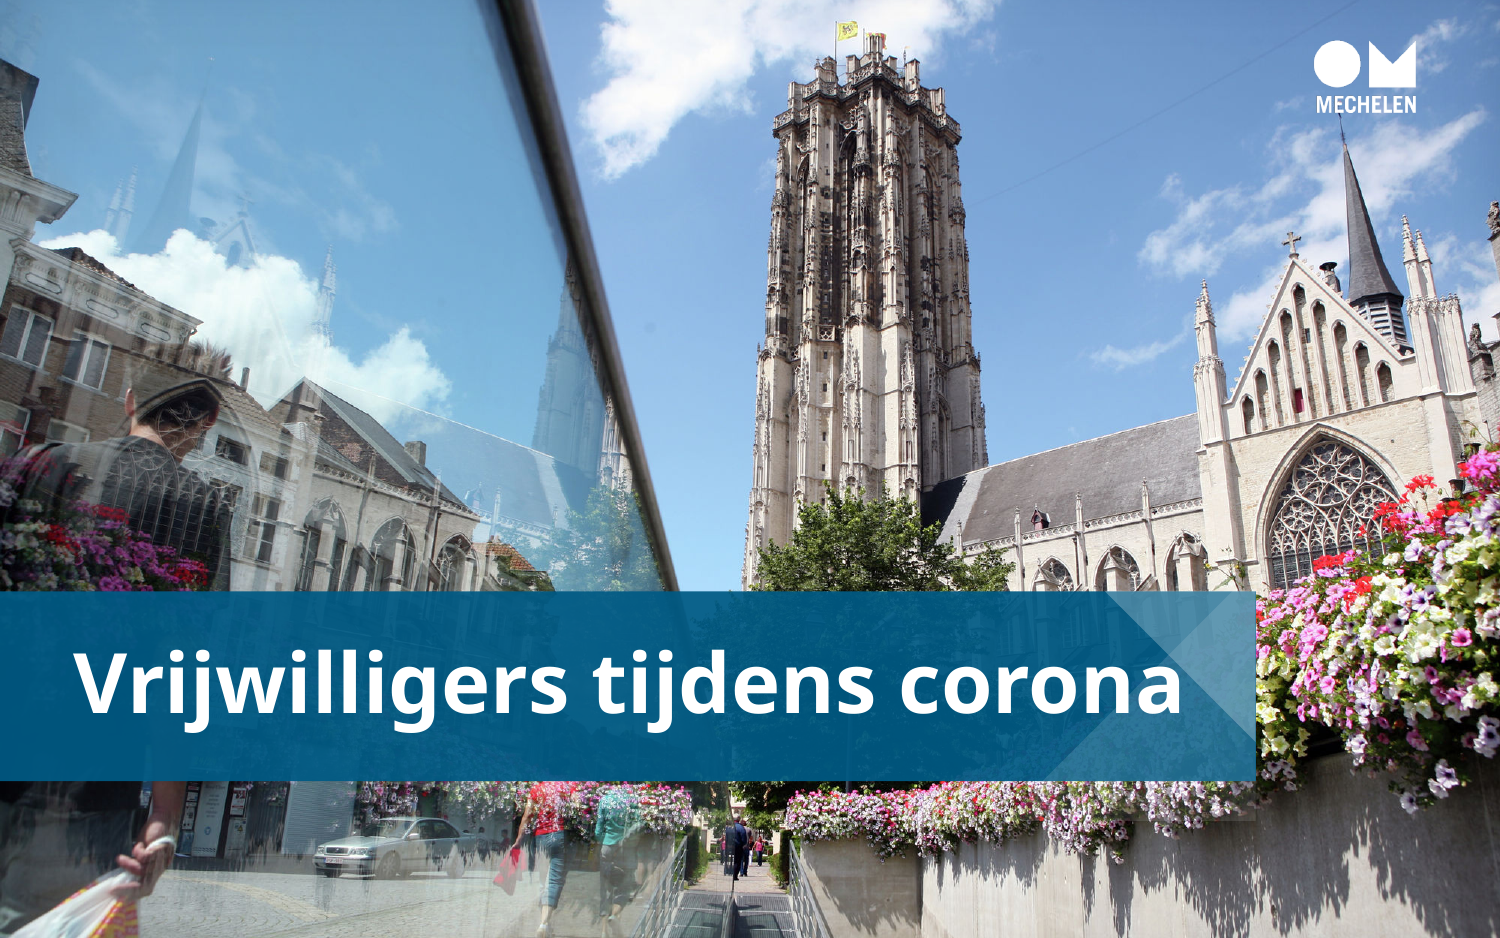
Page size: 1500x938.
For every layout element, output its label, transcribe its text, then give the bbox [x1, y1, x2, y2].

picture [0, 0, 1500, 938]
title Vrijwilligers tijdens corona [59, 591, 1257, 781]
